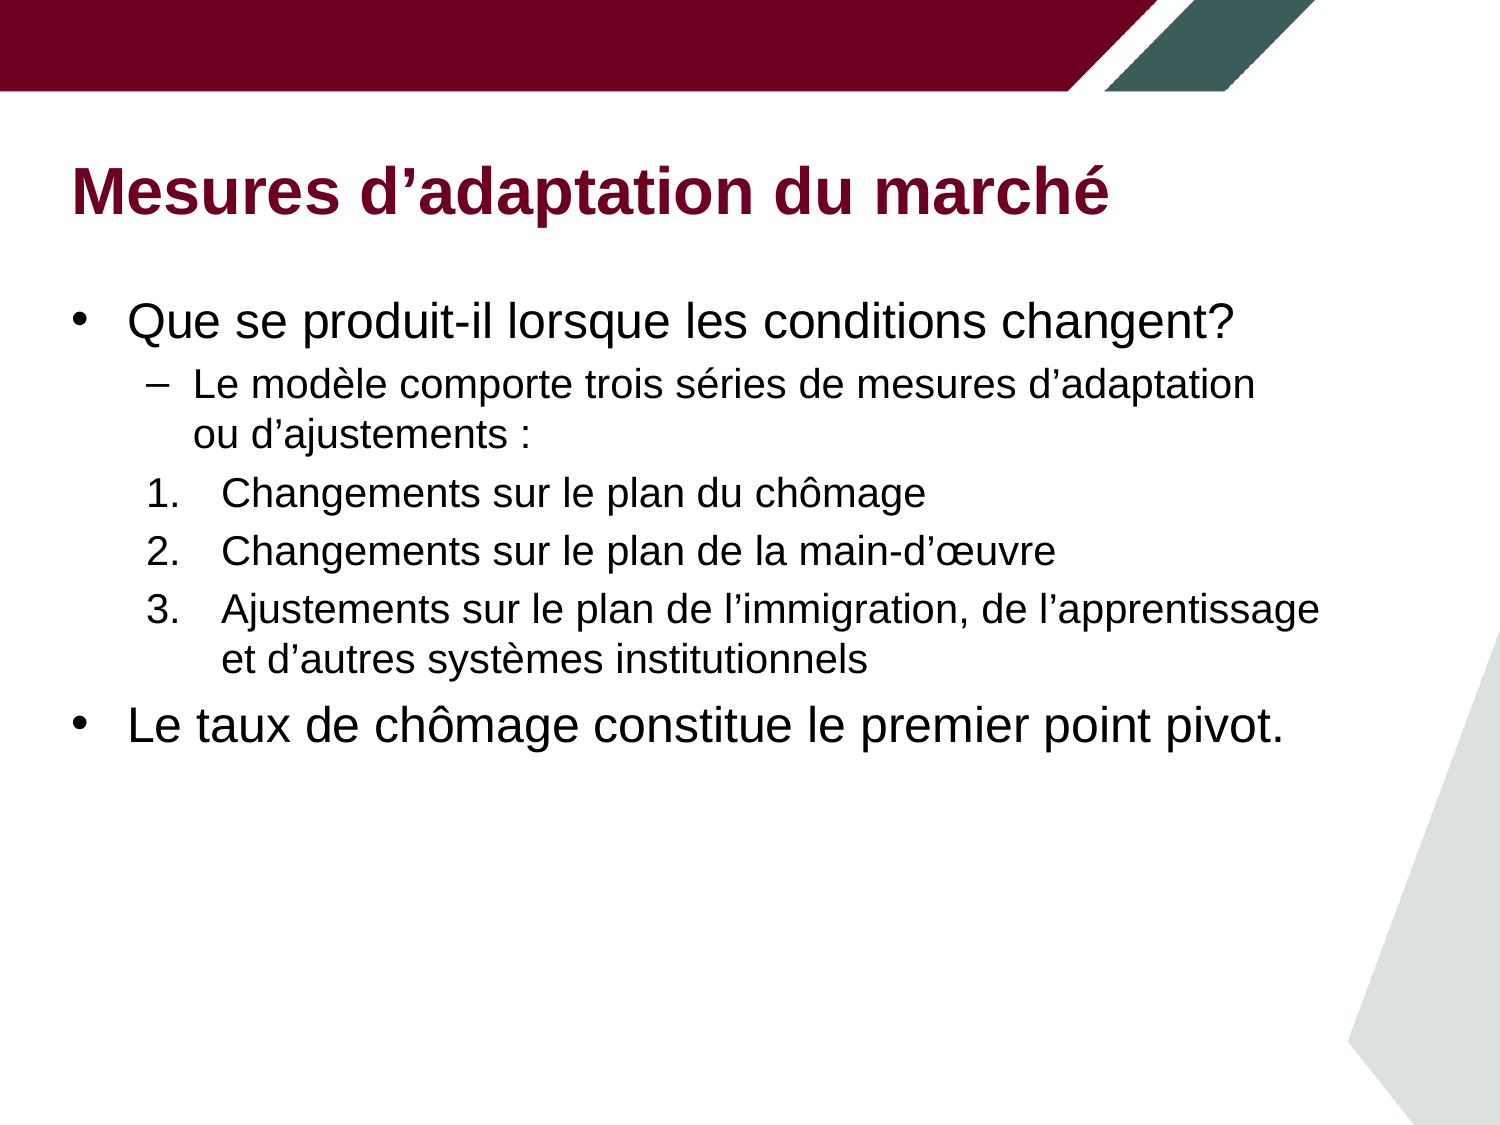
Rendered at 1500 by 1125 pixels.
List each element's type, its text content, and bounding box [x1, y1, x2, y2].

title Mesures d’adaptation du marché [56, 93, 1407, 281]
picture [0, 0, 1500, 1125]
list Que se produit-il lorsque les conditions changent? Le modèle comporte trois séries de mesures d’adaptation ou d’ajustements : Changements sur le plan du chômage Changements sur le plan de la main-d’œuvre Ajustements sur le plan de l’immigration, de l’apprentissage et d’autres systèmes institutionnels Le taux de chômage constitue le premier point pivot. [56, 281, 1407, 1024]
